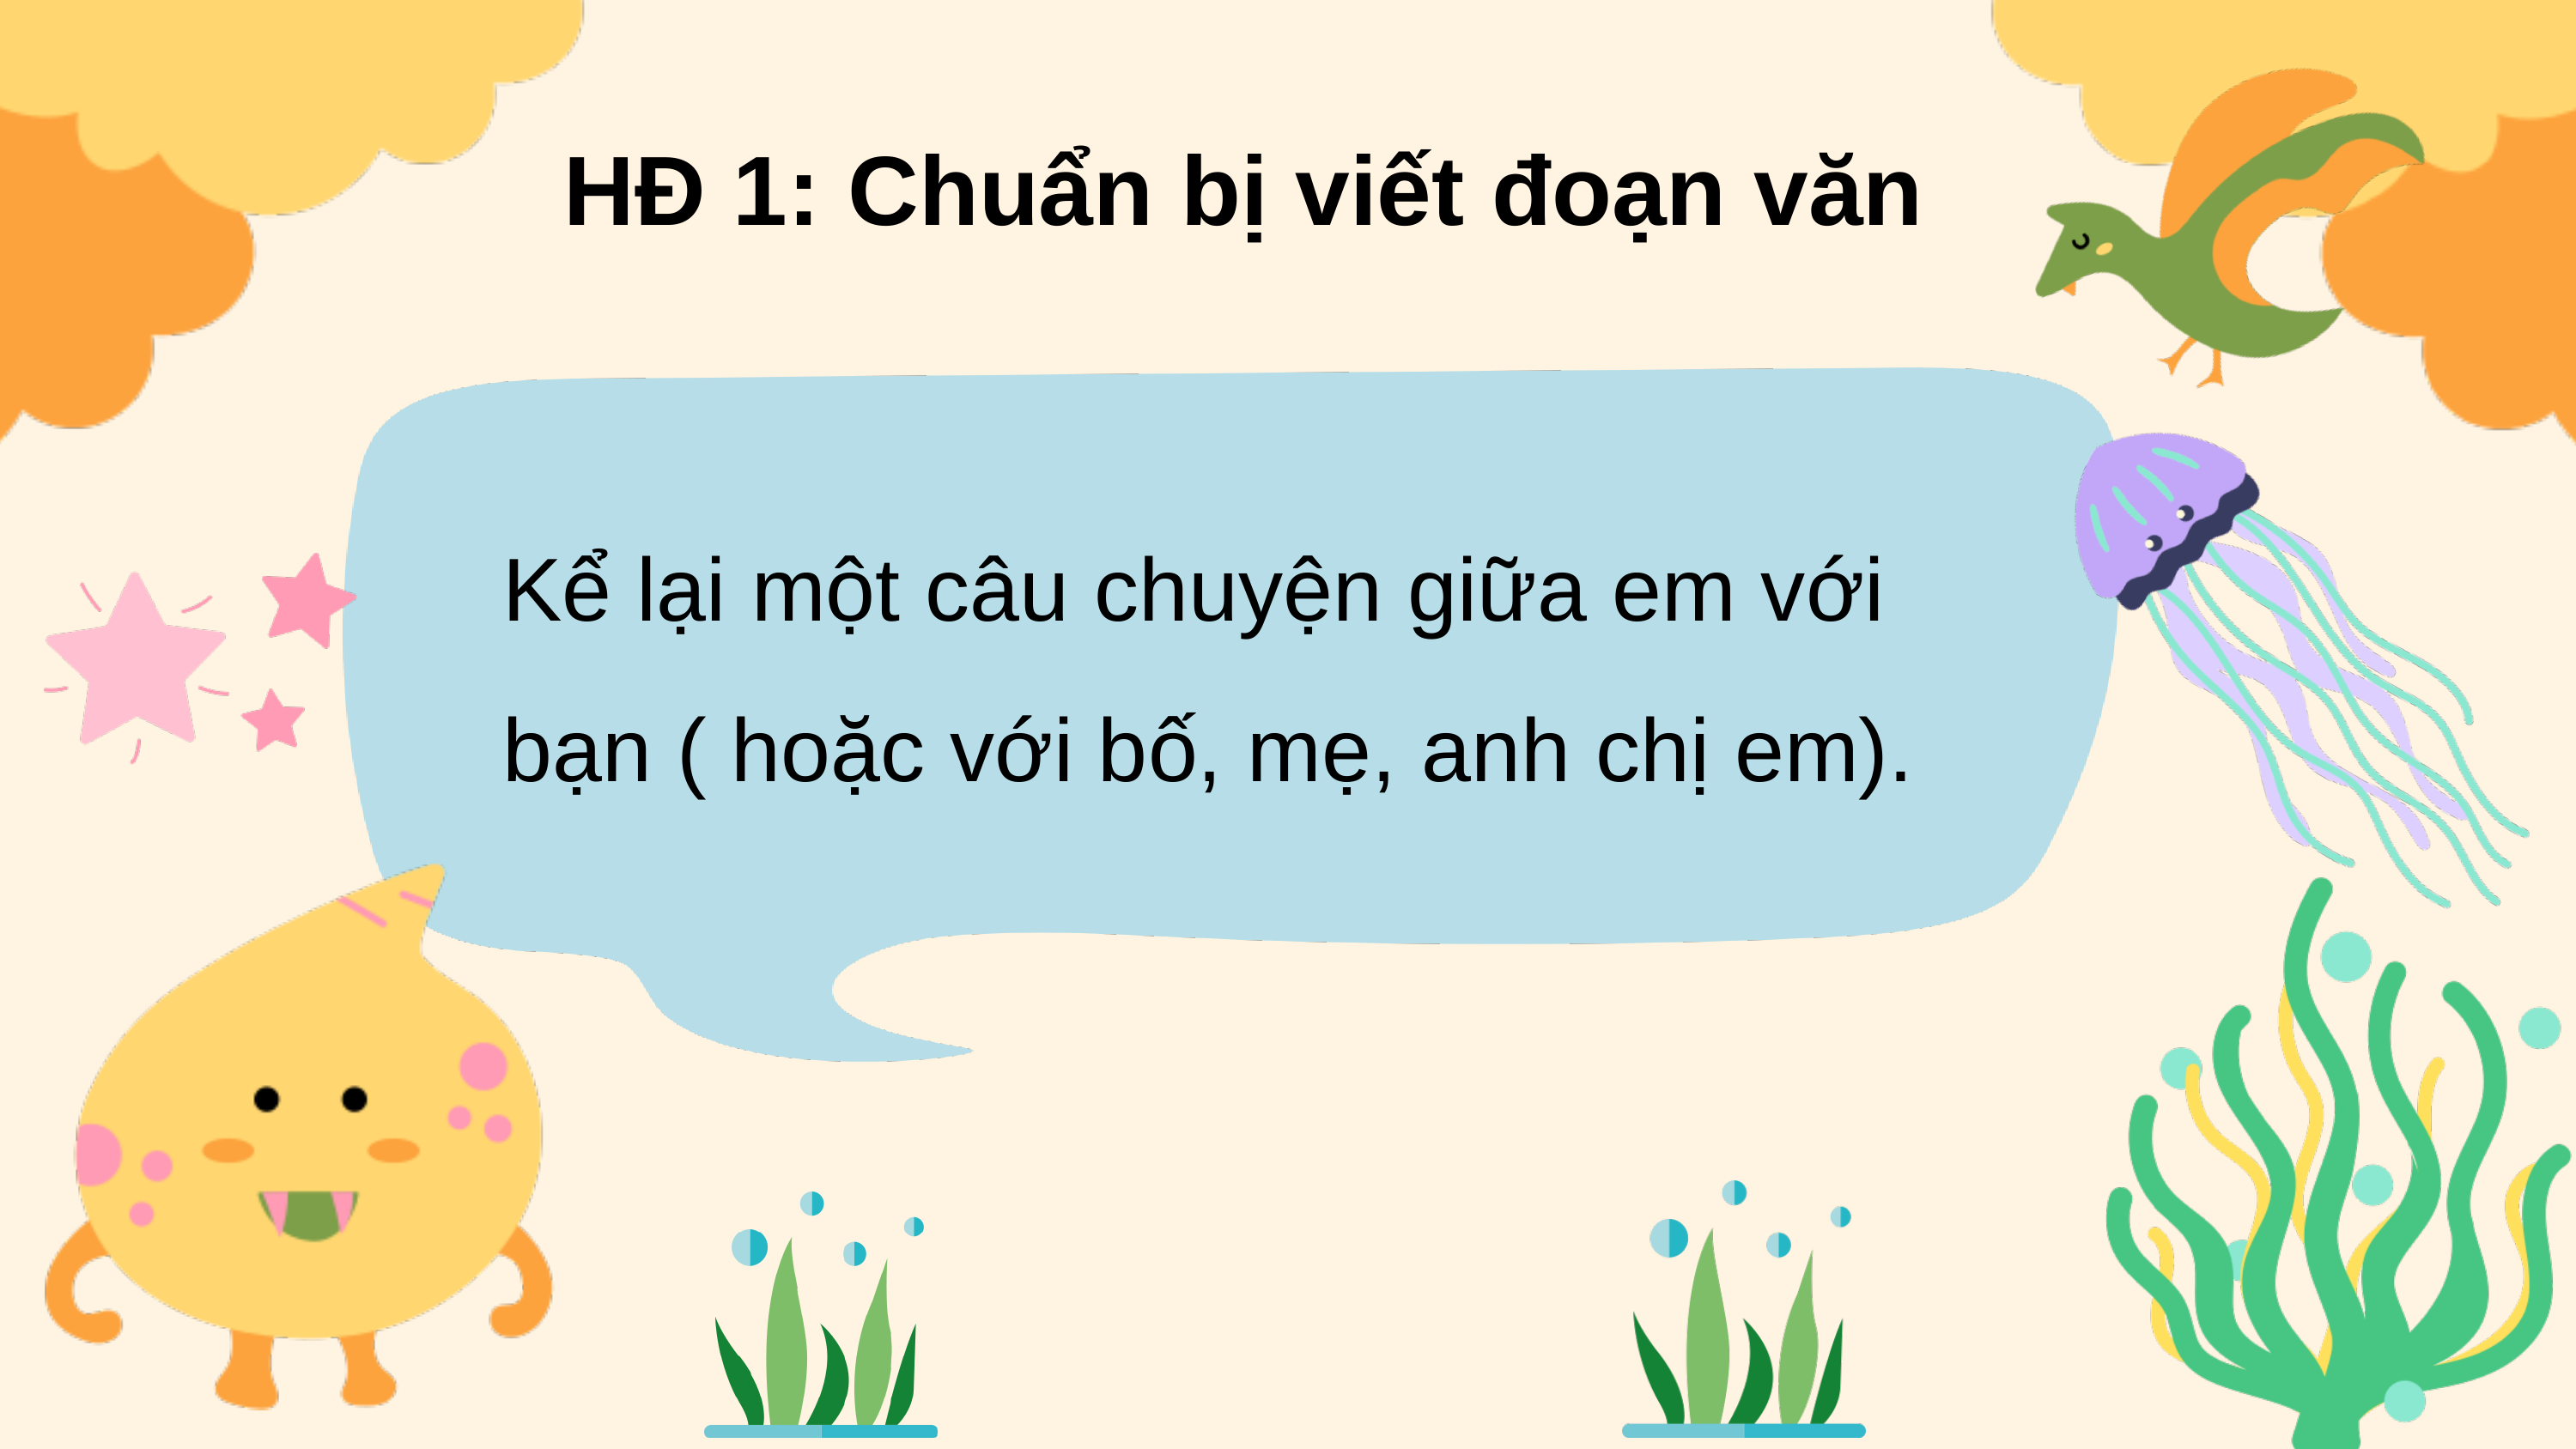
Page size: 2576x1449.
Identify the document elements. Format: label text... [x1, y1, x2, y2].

text_box HĐ 1: Chuẩn bị viết đoạn văn [591, 107, 1932, 246]
picture [0, 0, 2576, 1449]
picture [1622, 1180, 1867, 1439]
picture [704, 1191, 938, 1438]
